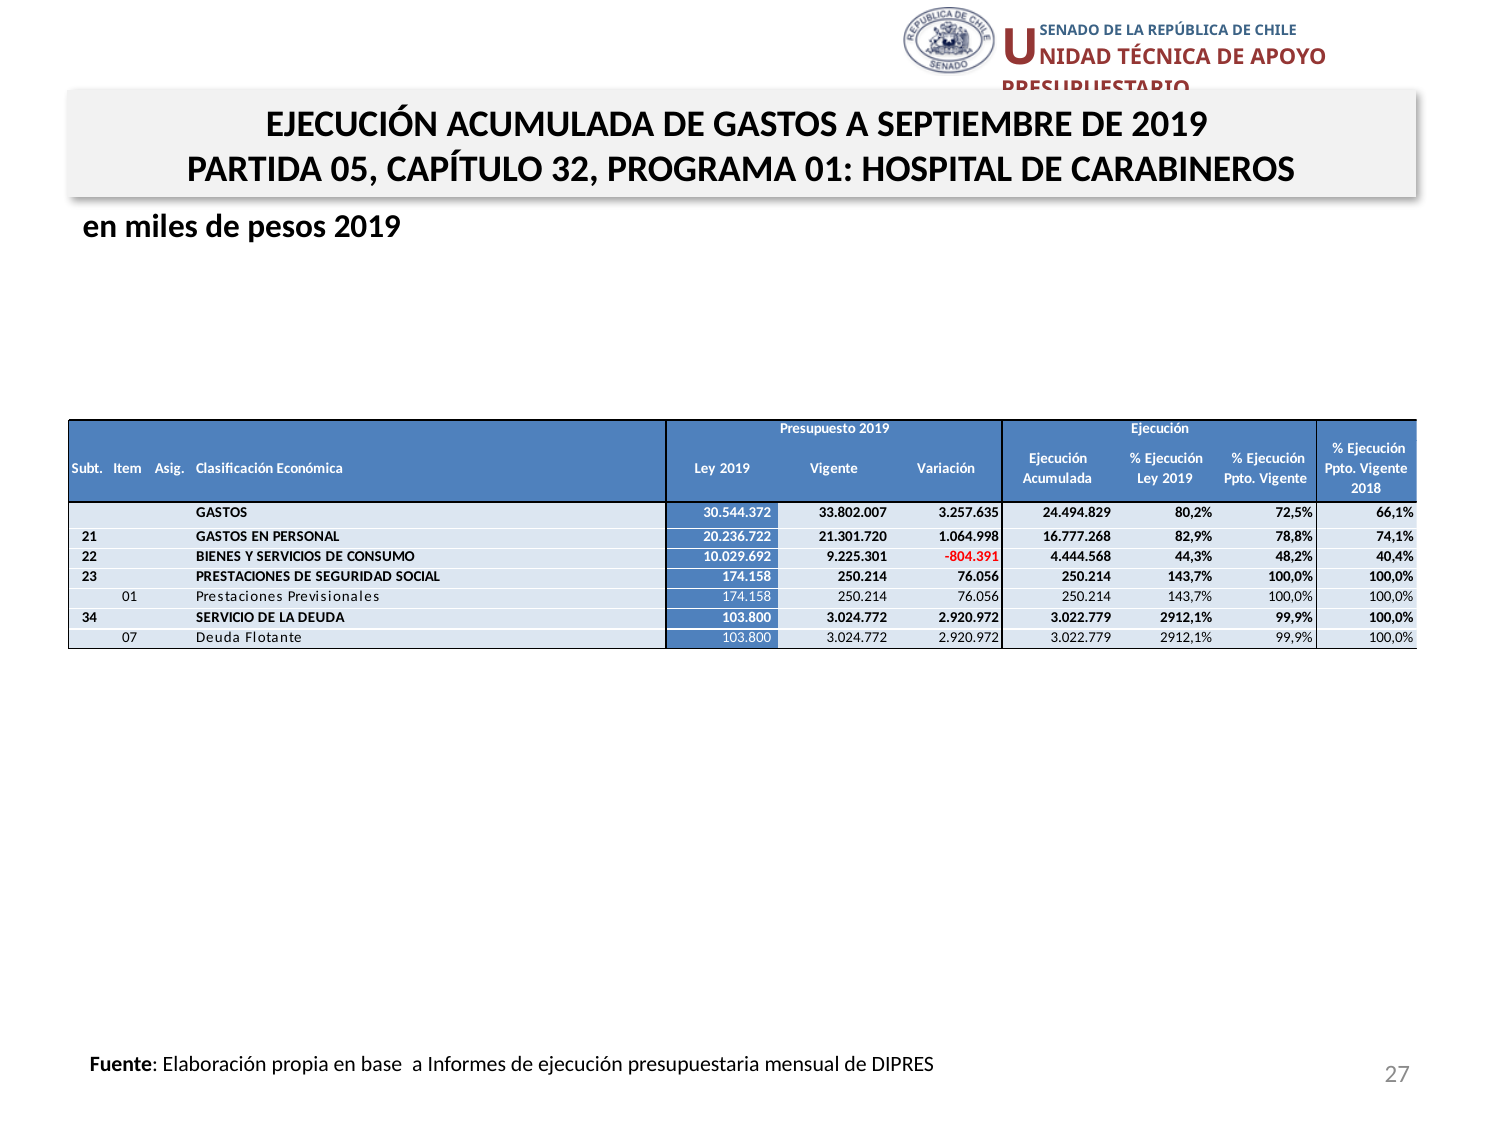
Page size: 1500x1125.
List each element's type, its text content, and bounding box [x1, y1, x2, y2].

picture [903, 7, 997, 76]
slide_number 27 [1074, 1042, 1425, 1103]
text_box en miles de pesos 2019 [67, 196, 1418, 271]
text_box EJECUCIÓN ACUMULADA DE GASTOS A SEPTIEMBRE DE 2019 PARTIDA 05, CAPÍTULO 32, PROGRAMA 01: HOSPITAL DE CARABINEROS [67, 90, 1415, 196]
picture [67, 419, 1419, 650]
